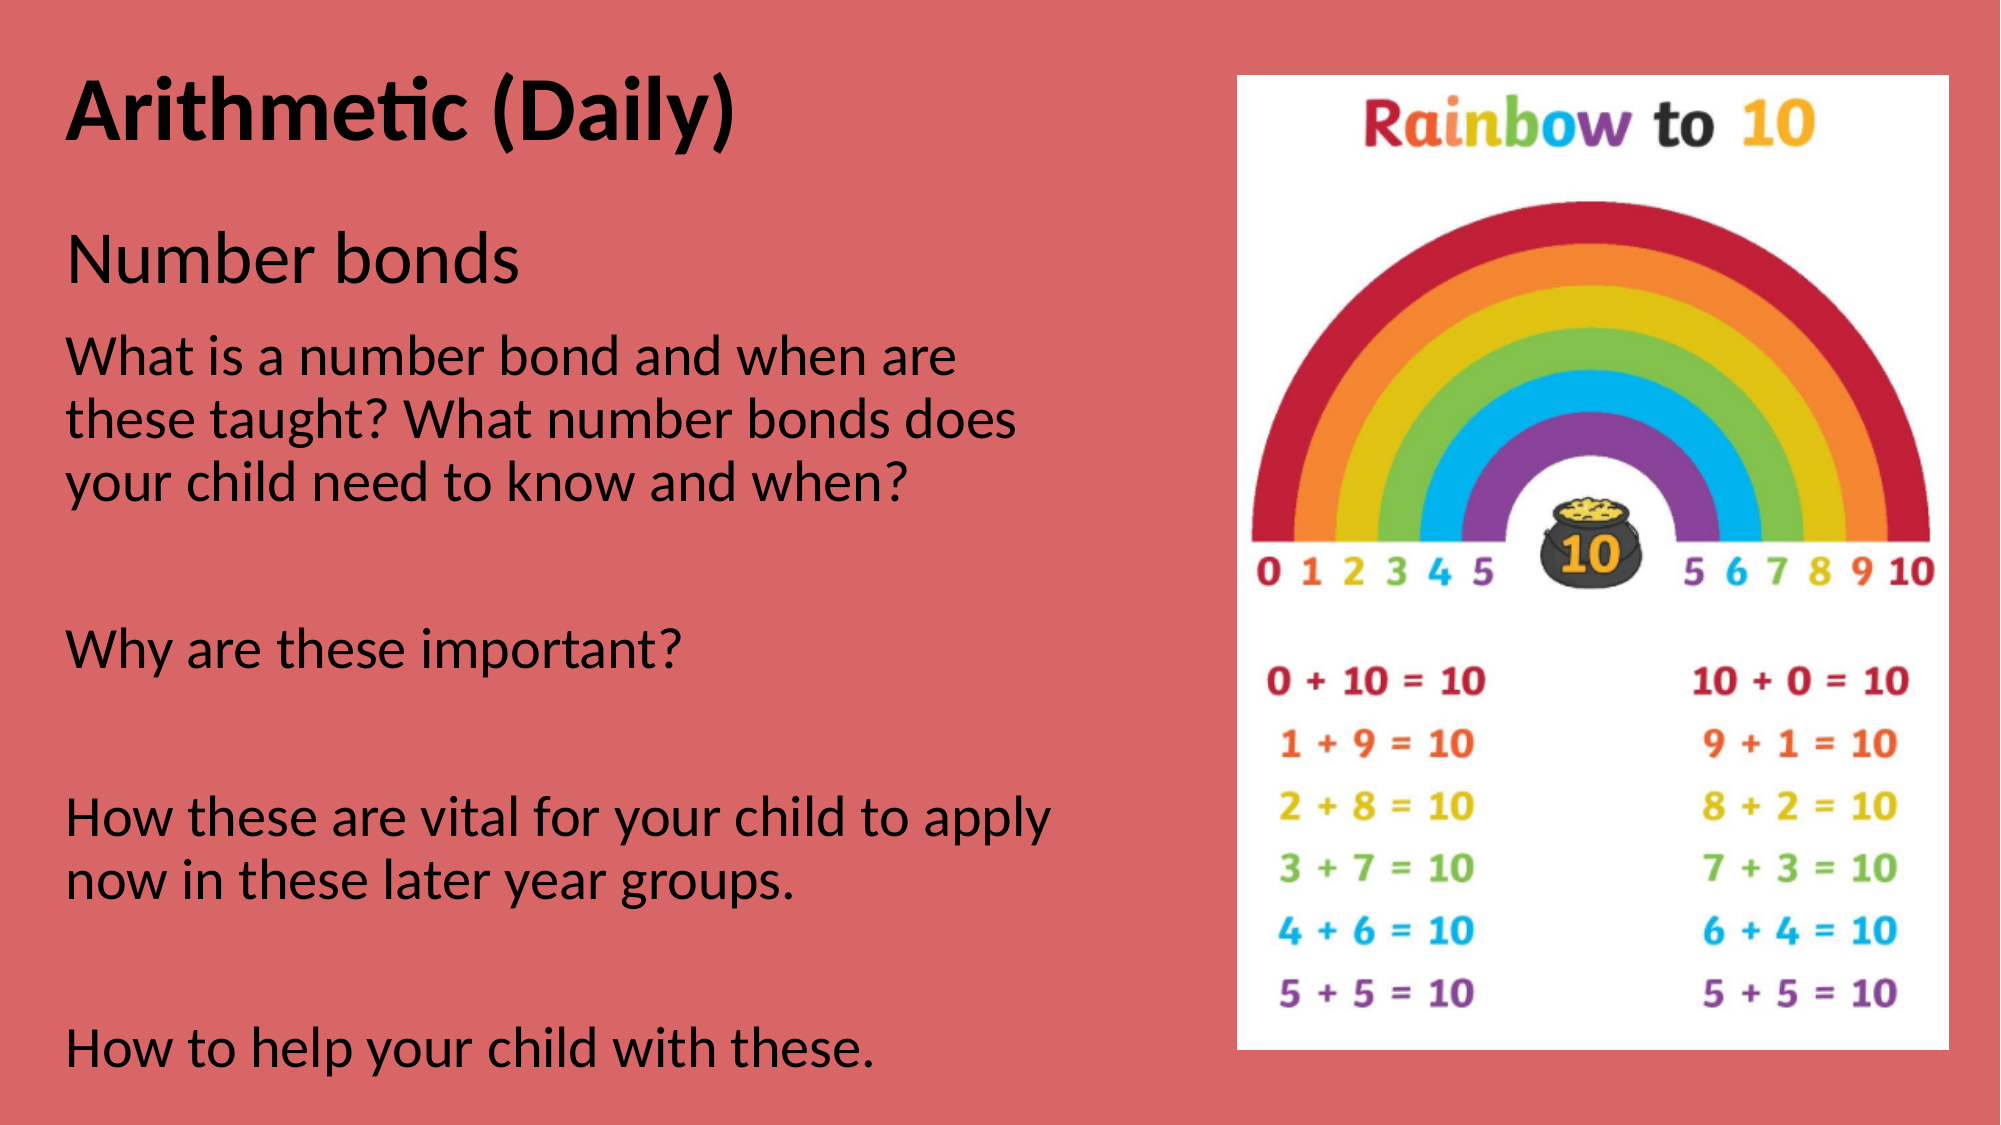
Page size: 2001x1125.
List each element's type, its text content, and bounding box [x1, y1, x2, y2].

text_box Number bonds [51, 211, 676, 336]
text_box Arithmetic (Daily) [51, 54, 1777, 184]
picture [1237, 75, 1949, 1050]
text_box What is a number bond and when are these taught? What number bonds does your child need to know and when? Why are these important? How these are vital for your child to apply now in these later year groups. How to help your child with these. [51, 317, 1070, 1032]
